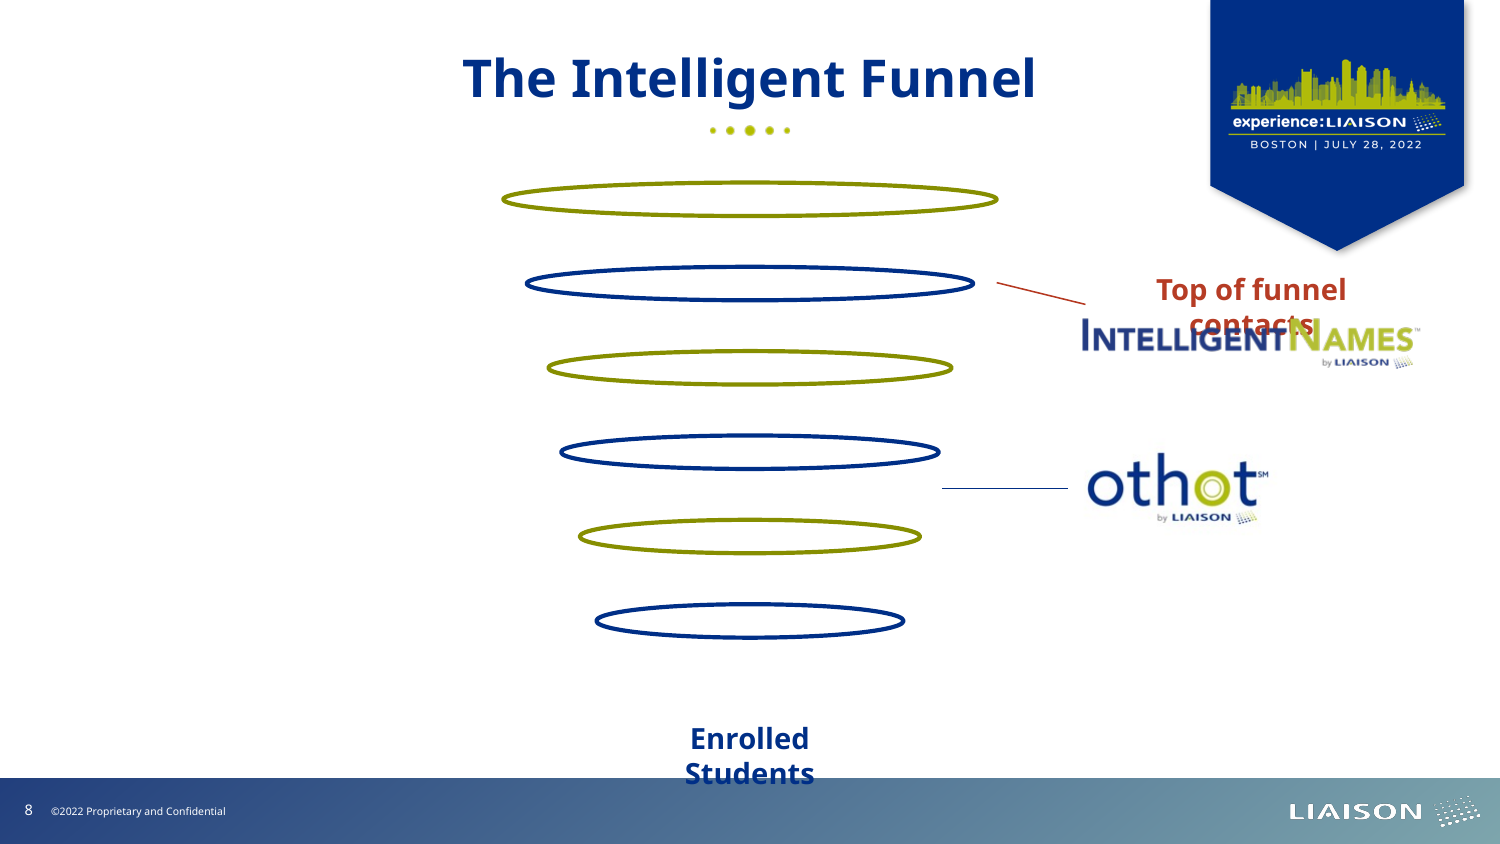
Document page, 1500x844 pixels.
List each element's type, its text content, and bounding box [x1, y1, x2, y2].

picture [1064, 302, 1440, 385]
list The Intelligent Funnel [40, 38, 1460, 104]
picture [1067, 438, 1288, 539]
text_box Enrolled Students [620, 712, 880, 798]
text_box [503, 182, 997, 638]
picture [703, 119, 797, 143]
text_box Top of funnel contacts [1084, 264, 1419, 300]
picture [1217, 104, 1457, 160]
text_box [996, 282, 1086, 305]
